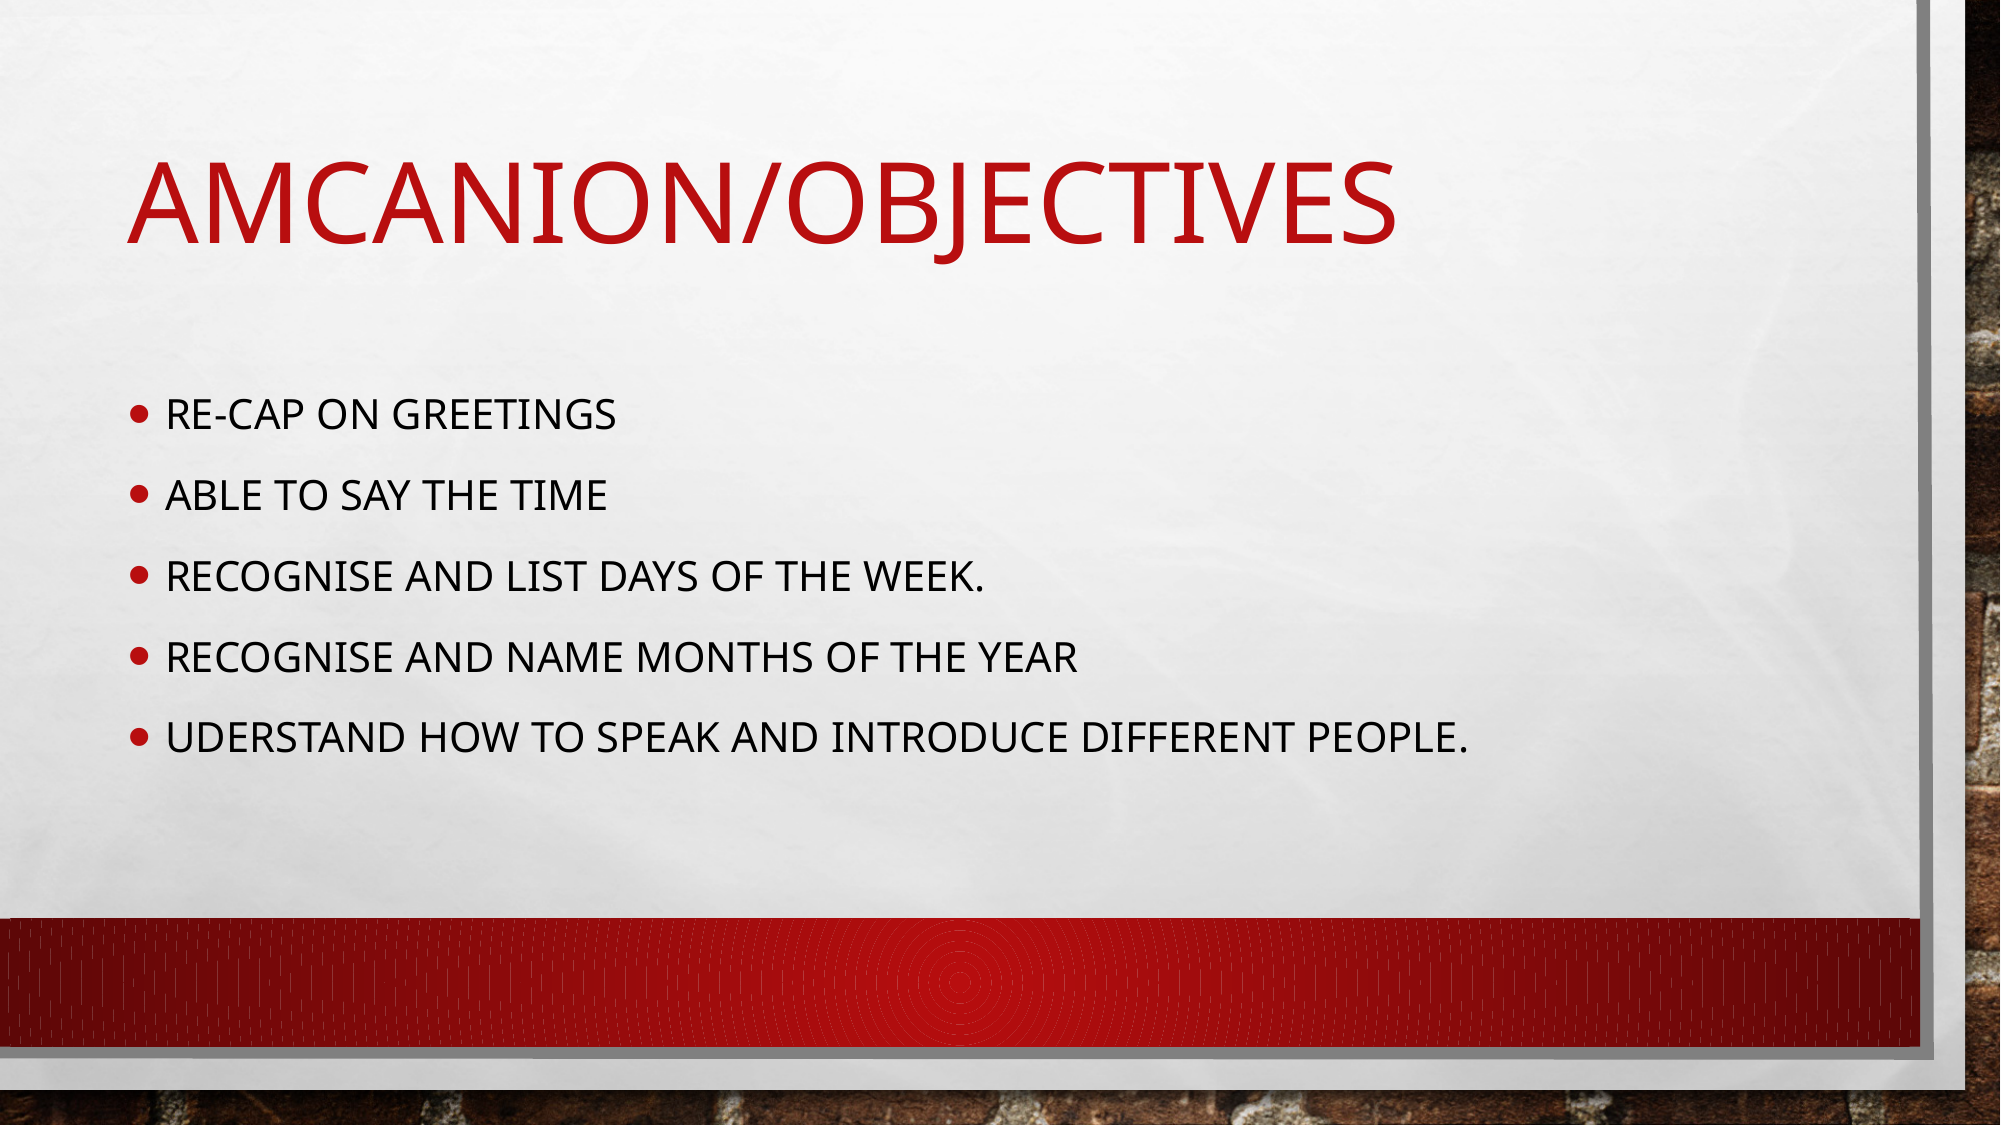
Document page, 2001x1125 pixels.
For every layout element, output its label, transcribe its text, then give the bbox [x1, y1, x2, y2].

list Re-cap on greetings Able to say the time Recognise and list days of the week. Recognise and name months of the year Uderstand how to speak and introduce different people. [112, 338, 1818, 882]
title Amcanion/Objectives [112, 112, 1818, 302]
picture [0, 0, 2000, 1125]
